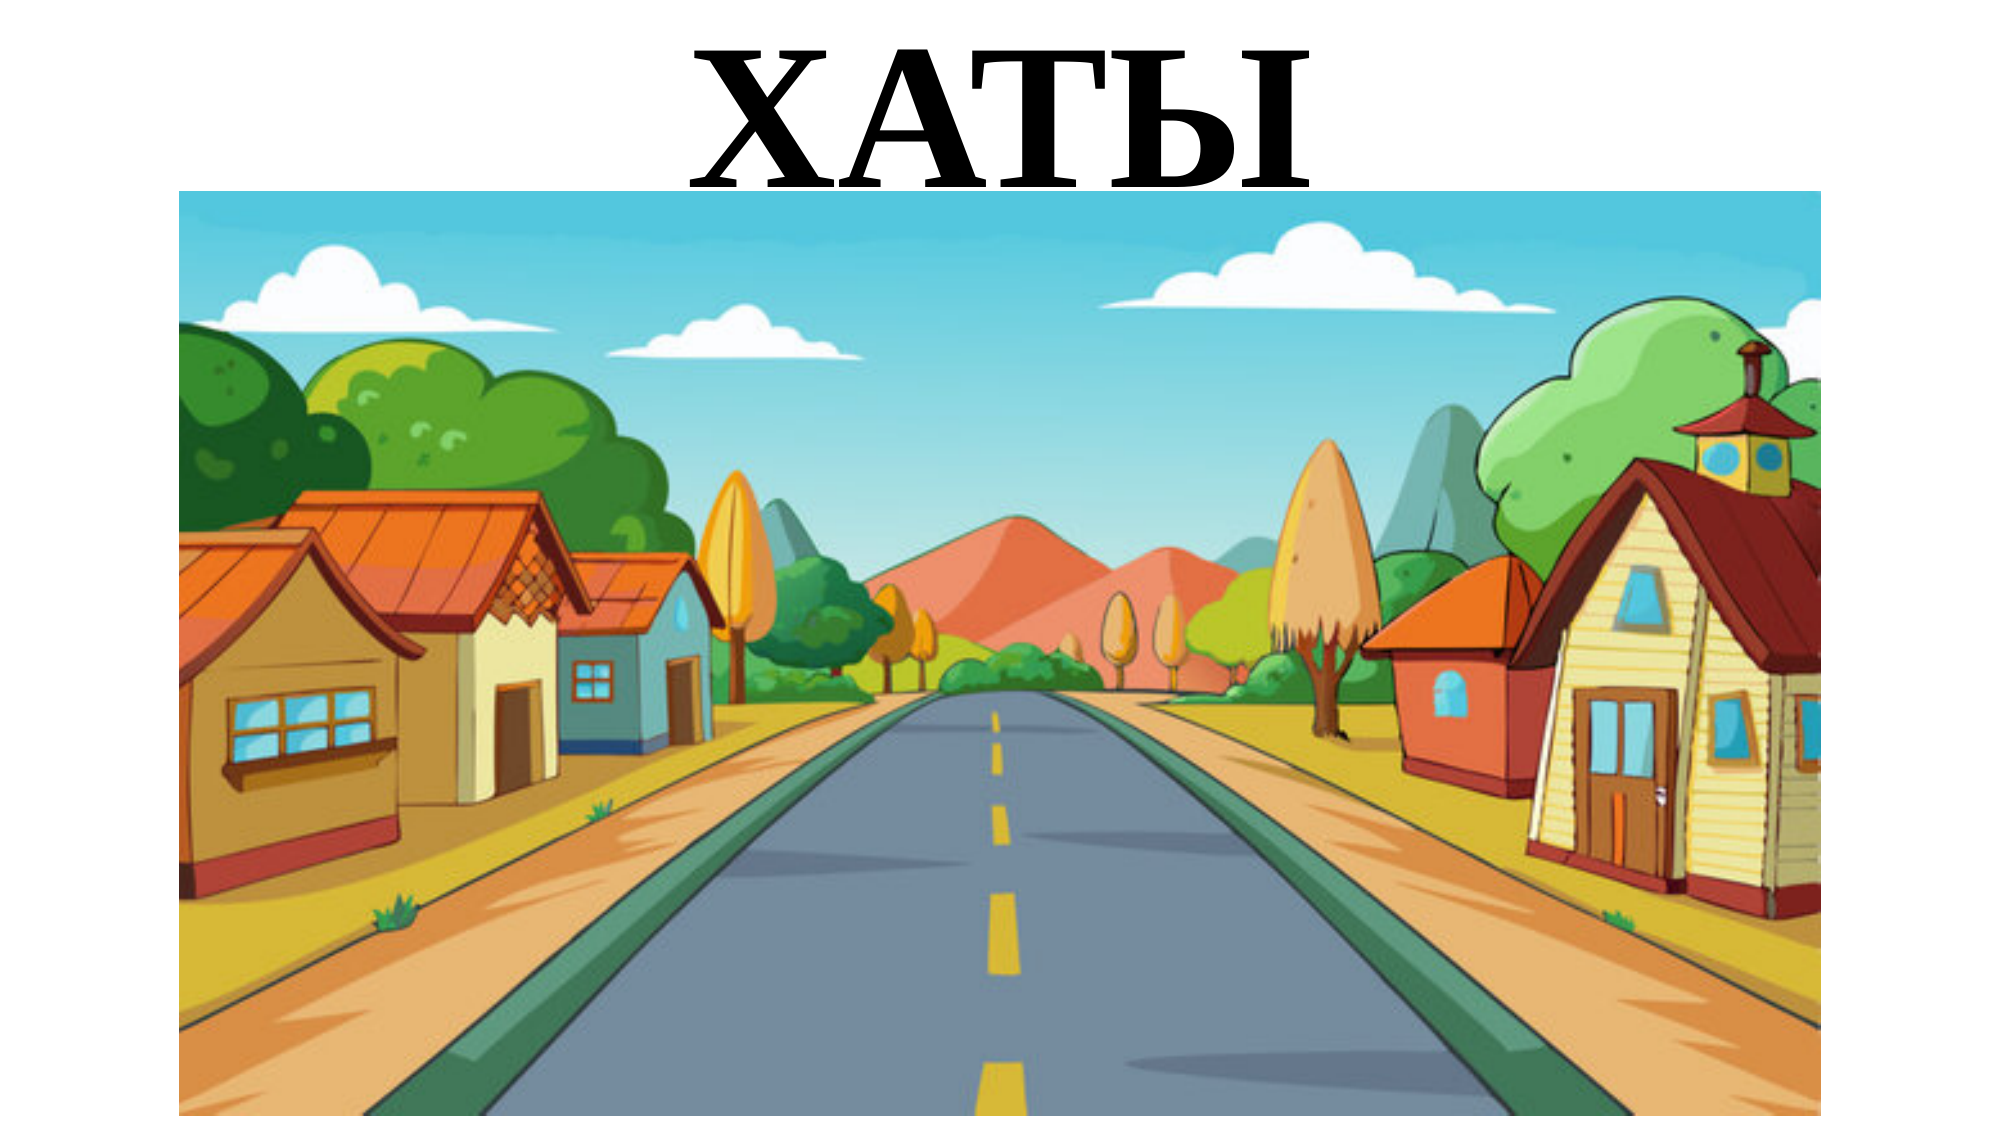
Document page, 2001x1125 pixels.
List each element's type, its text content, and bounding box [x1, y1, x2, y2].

text_box ХАТЫ [137, 0, 1863, 218]
picture [179, 191, 1821, 1116]
